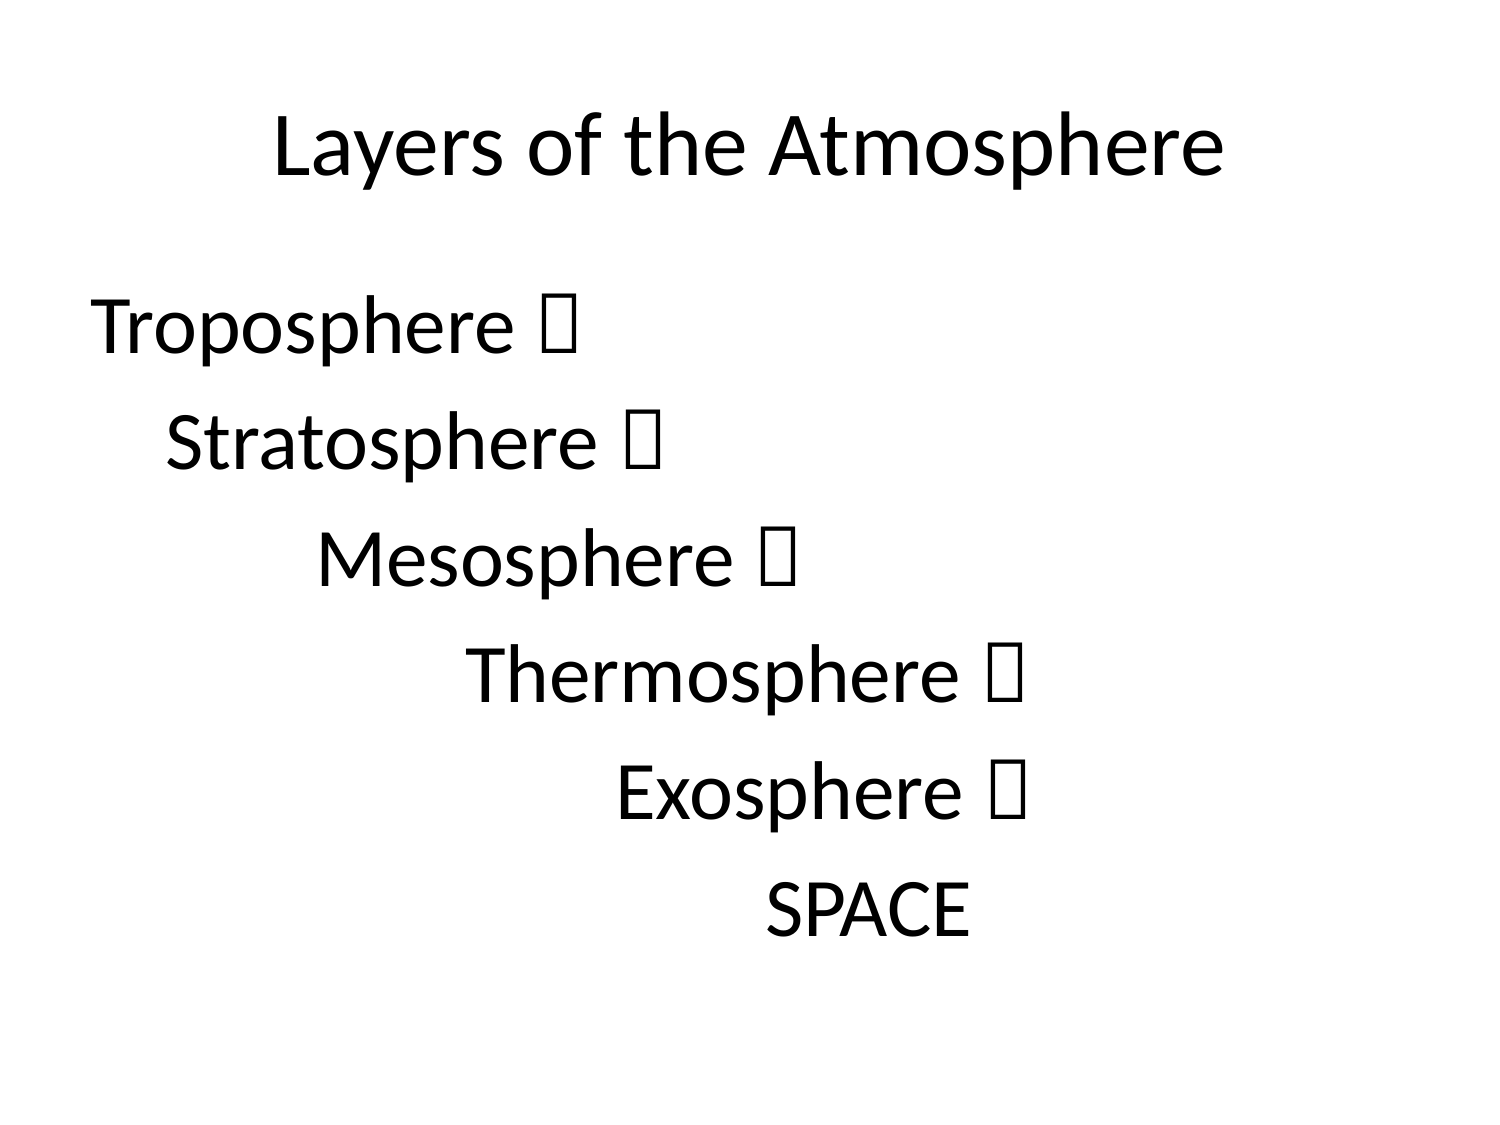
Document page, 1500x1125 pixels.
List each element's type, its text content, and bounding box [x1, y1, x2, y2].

title Layers of the Atmosphere [75, 45, 1425, 233]
list Troposphere  Stratosphere  Mesosphere  Thermosphere  Exosphere  SPACE [75, 262, 1425, 1005]
